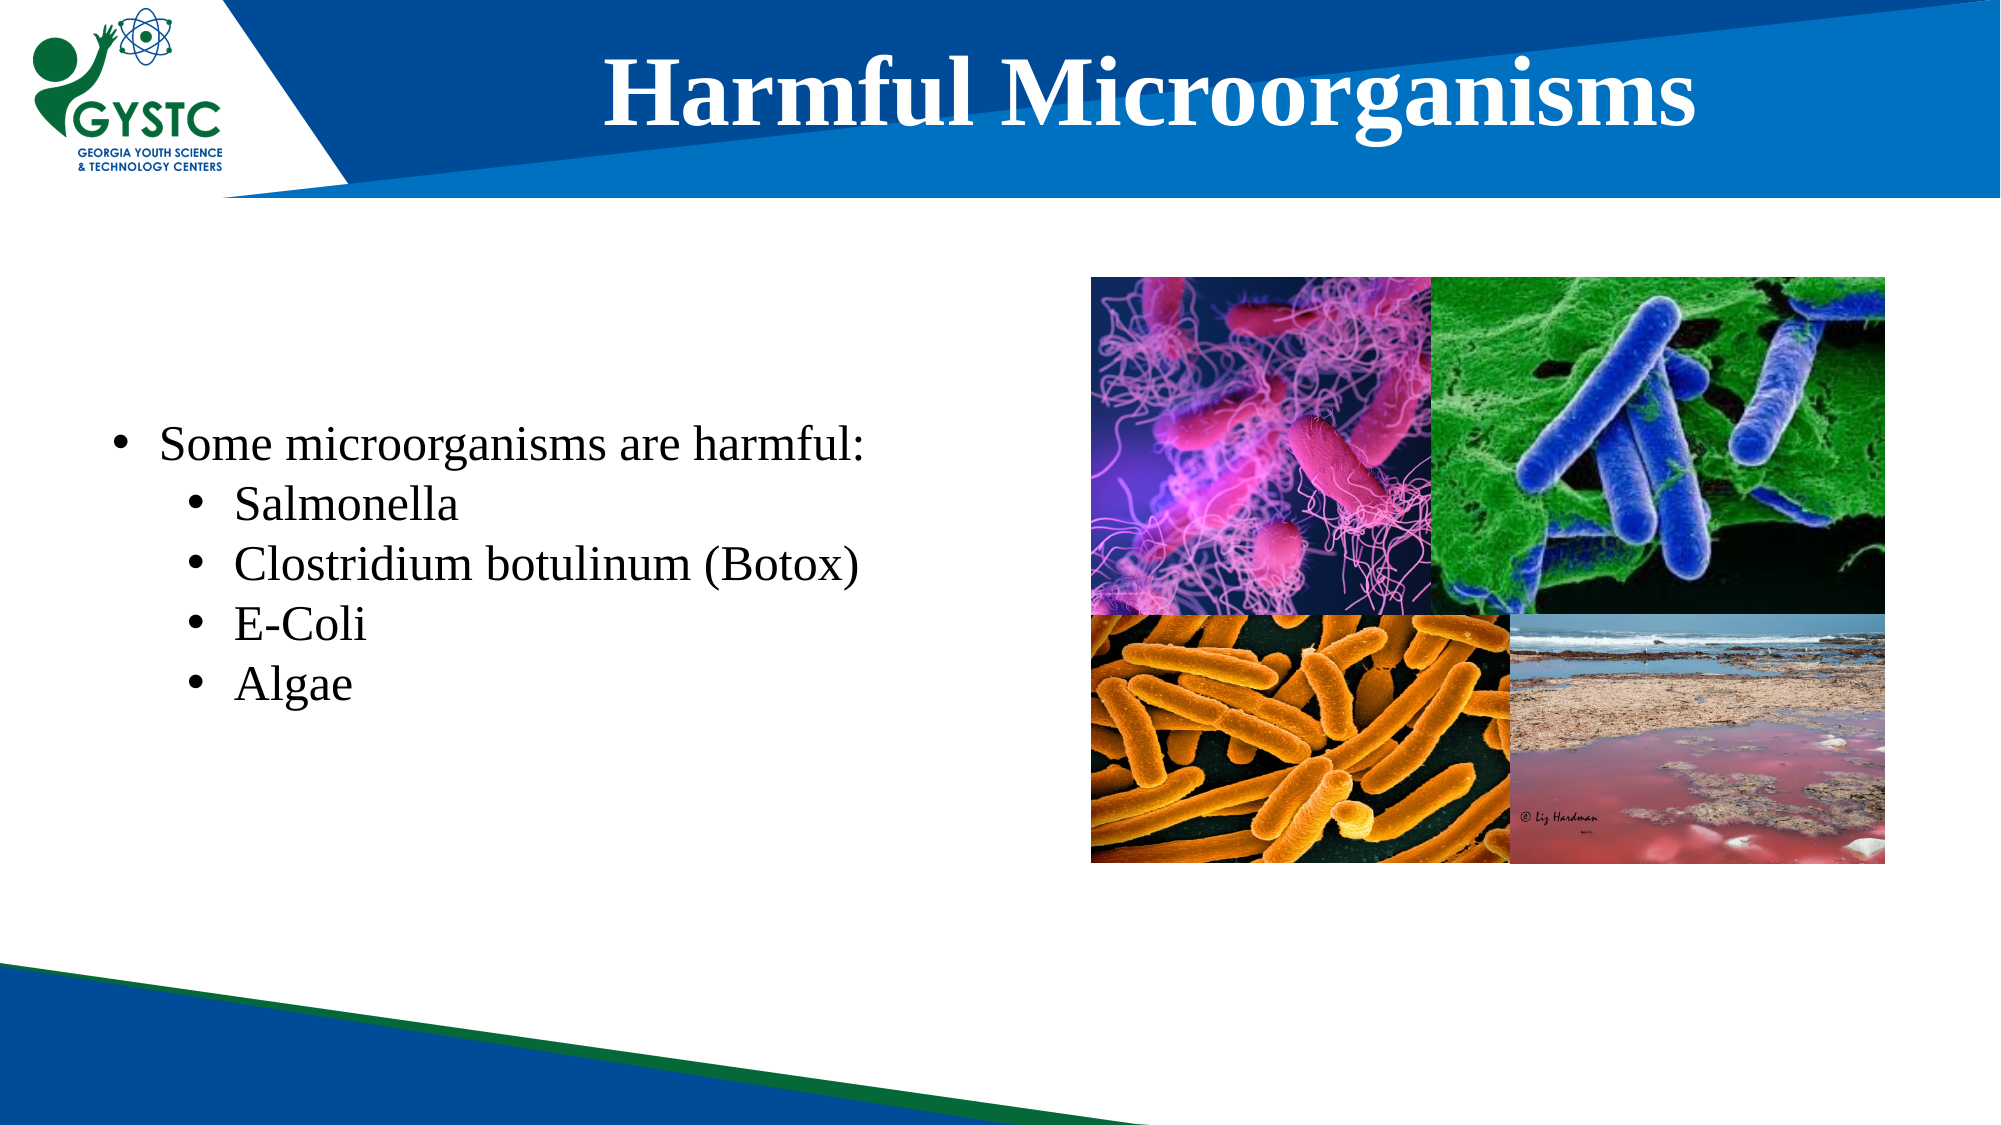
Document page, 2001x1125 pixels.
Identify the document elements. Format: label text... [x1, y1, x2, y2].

text_box Harmful Microorganisms [320, 18, 1982, 154]
picture [0, 0, 2001, 1125]
text_box Some microorganisms are harmful: Salmonella Clostridium botulinum (Botox) E-Coli Algae [97, 403, 1091, 719]
